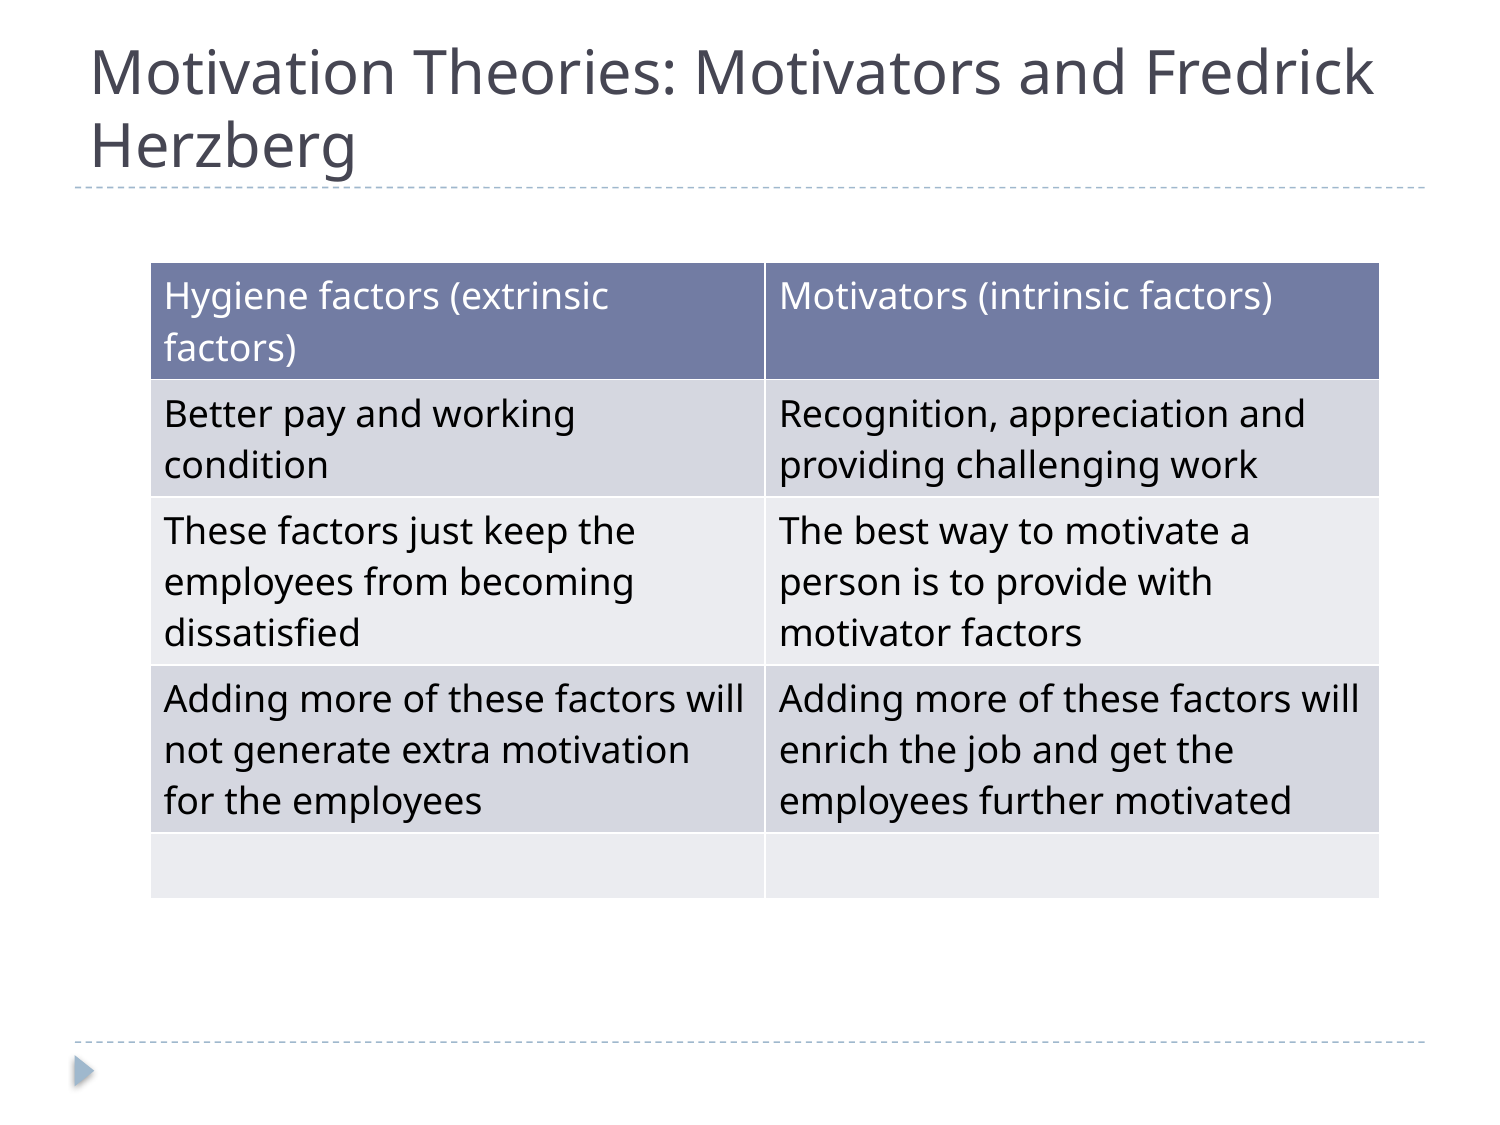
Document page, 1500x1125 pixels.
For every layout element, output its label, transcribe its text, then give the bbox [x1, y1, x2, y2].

table_header Hygiene factors (extrinsic factors) [151, 263, 764, 379]
table_cell Recognition, appreciation and providing challenging work [766, 380, 1379, 496]
table_cell [766, 834, 1379, 898]
table_cell [151, 834, 764, 898]
table_cell Better pay and working condition [151, 380, 764, 496]
table_cell Adding more of these factors will not generate extra motivation for the employees [151, 666, 764, 832]
table_cell These factors just keep the employees from becoming dissatisfied [151, 498, 764, 664]
table_cell Adding more of these factors will enrich the job and get the employees further motivated [766, 666, 1379, 832]
table_cell The best way to motivate a person is to provide with motivator factors [766, 498, 1379, 664]
table_header Motivators (intrinsic factors) [766, 263, 1379, 379]
title Motivation Theories: Motivators and Fredrick Herzberg [75, 24, 1425, 188]
